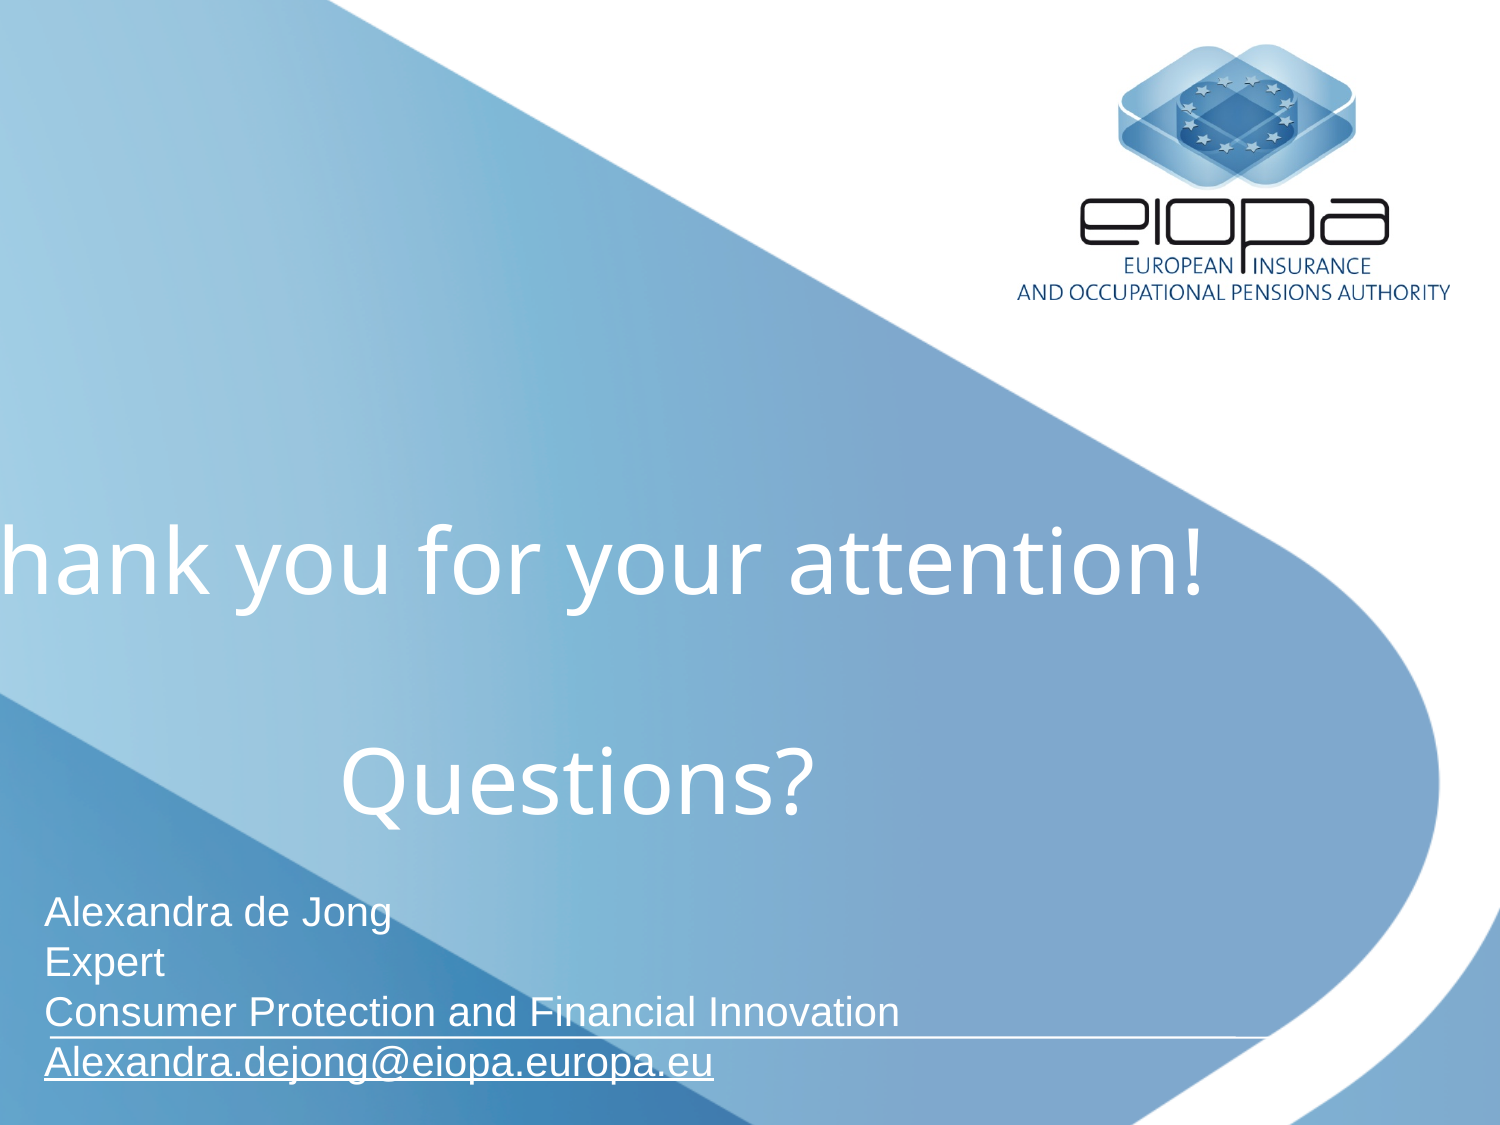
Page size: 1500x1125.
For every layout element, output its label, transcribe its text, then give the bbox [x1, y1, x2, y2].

picture [0, 0, 1500, 1125]
title Thank you for your attention! Questions? [0, 645, 1258, 833]
text_box Alexandra de Jong Expert Consumer Protection and Financial Innovation Alexandra.dejong@eiopa.europa.eu [29, 876, 1500, 1092]
